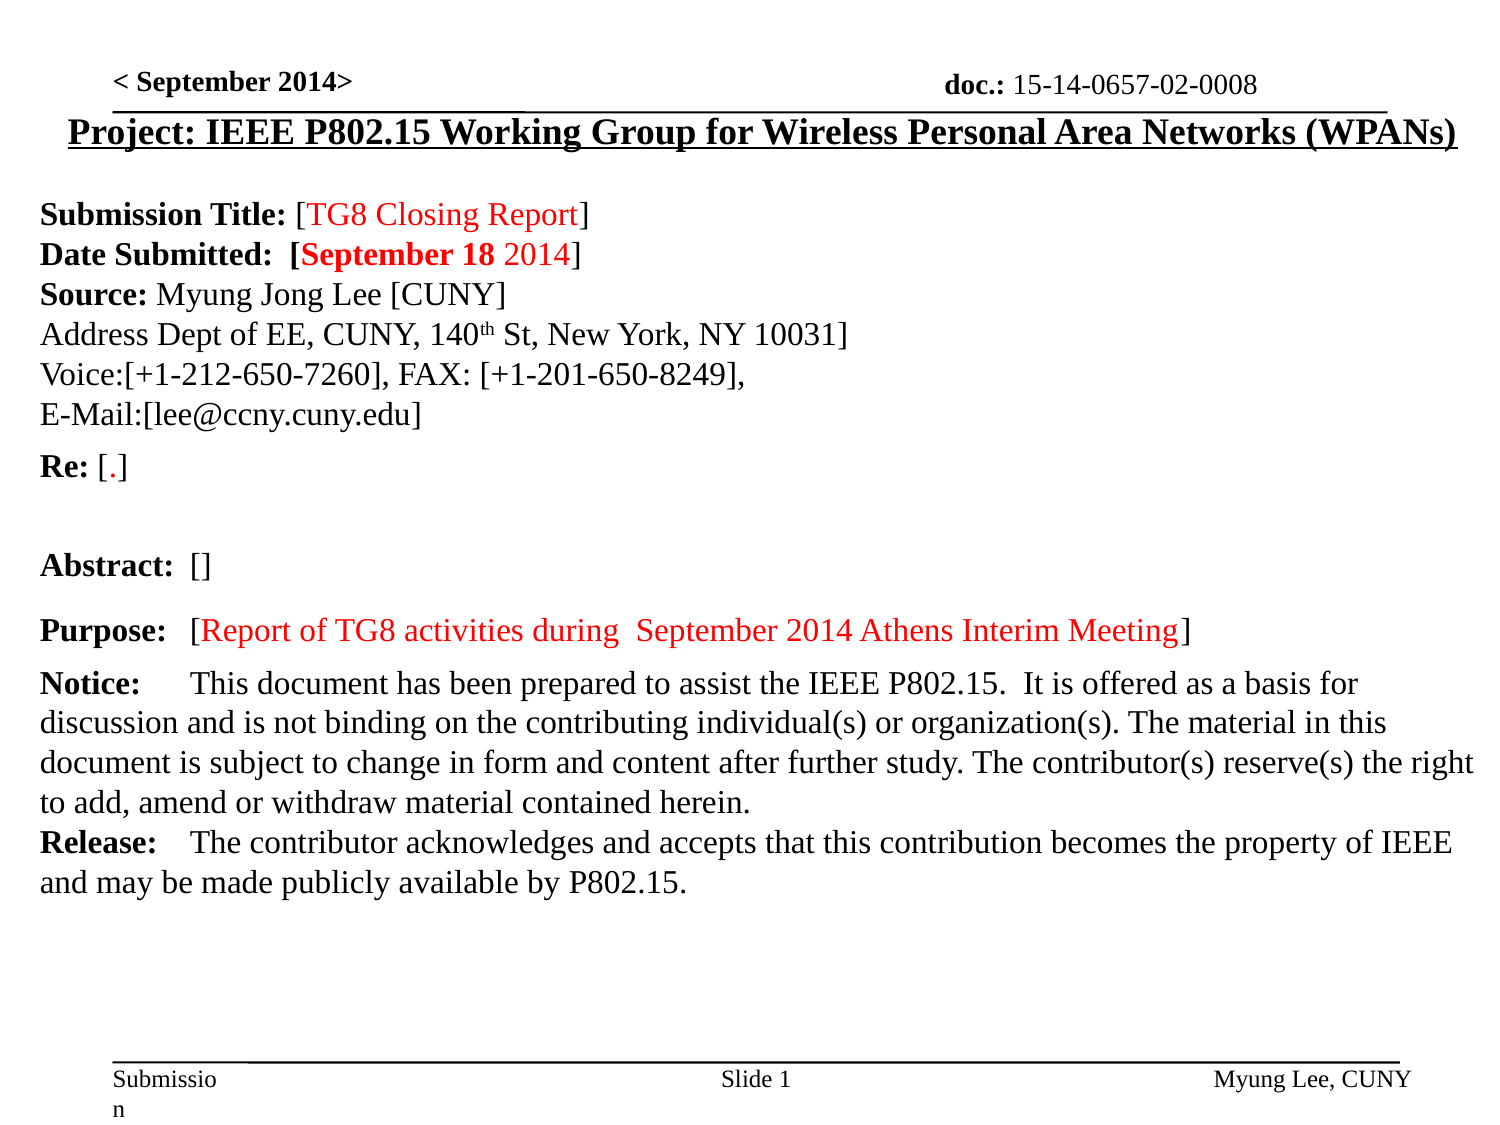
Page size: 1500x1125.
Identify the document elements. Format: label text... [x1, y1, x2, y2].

slide_number Slide 1 [712, 1061, 800, 1093]
footer Myung Lee, CUNY [843, 1061, 1413, 1093]
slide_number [112, 61, 376, 98]
text_box Project: IEEE P802.15 Working Group for Wireless Personal Area Networks (WPANs) Submission Title: [TG8 Closing Report] Date Submitted: [September 18 2014] Source: Myung Jong Lee [CUNY] Address Dept of EE, CUNY, 140th St, New York, NY 10031] Voice:[+1-212-650-7260], FAX: [+1-201-650-8249], E-Mail:[lee@ccny.cuny.edu] Re: [.] Abstract: [] Purpose: [Report of TG8 activities during September 2014 Athens Interim Meeting] Notice: This document has been prepared to assist the IEEE P802.15. It is offered as a basis for discussion and is not binding on the contributing individual(s) or organization(s). The material in this document is subject to change in form and content after further study. The contributor(s) reserve(s) the right to add, amend or withdraw material contained herein. Release: The contributor acknowledges and accepts that this contribution becomes the property of IEEE and may be made publicly available by P802.15. [24, 99, 1500, 908]
